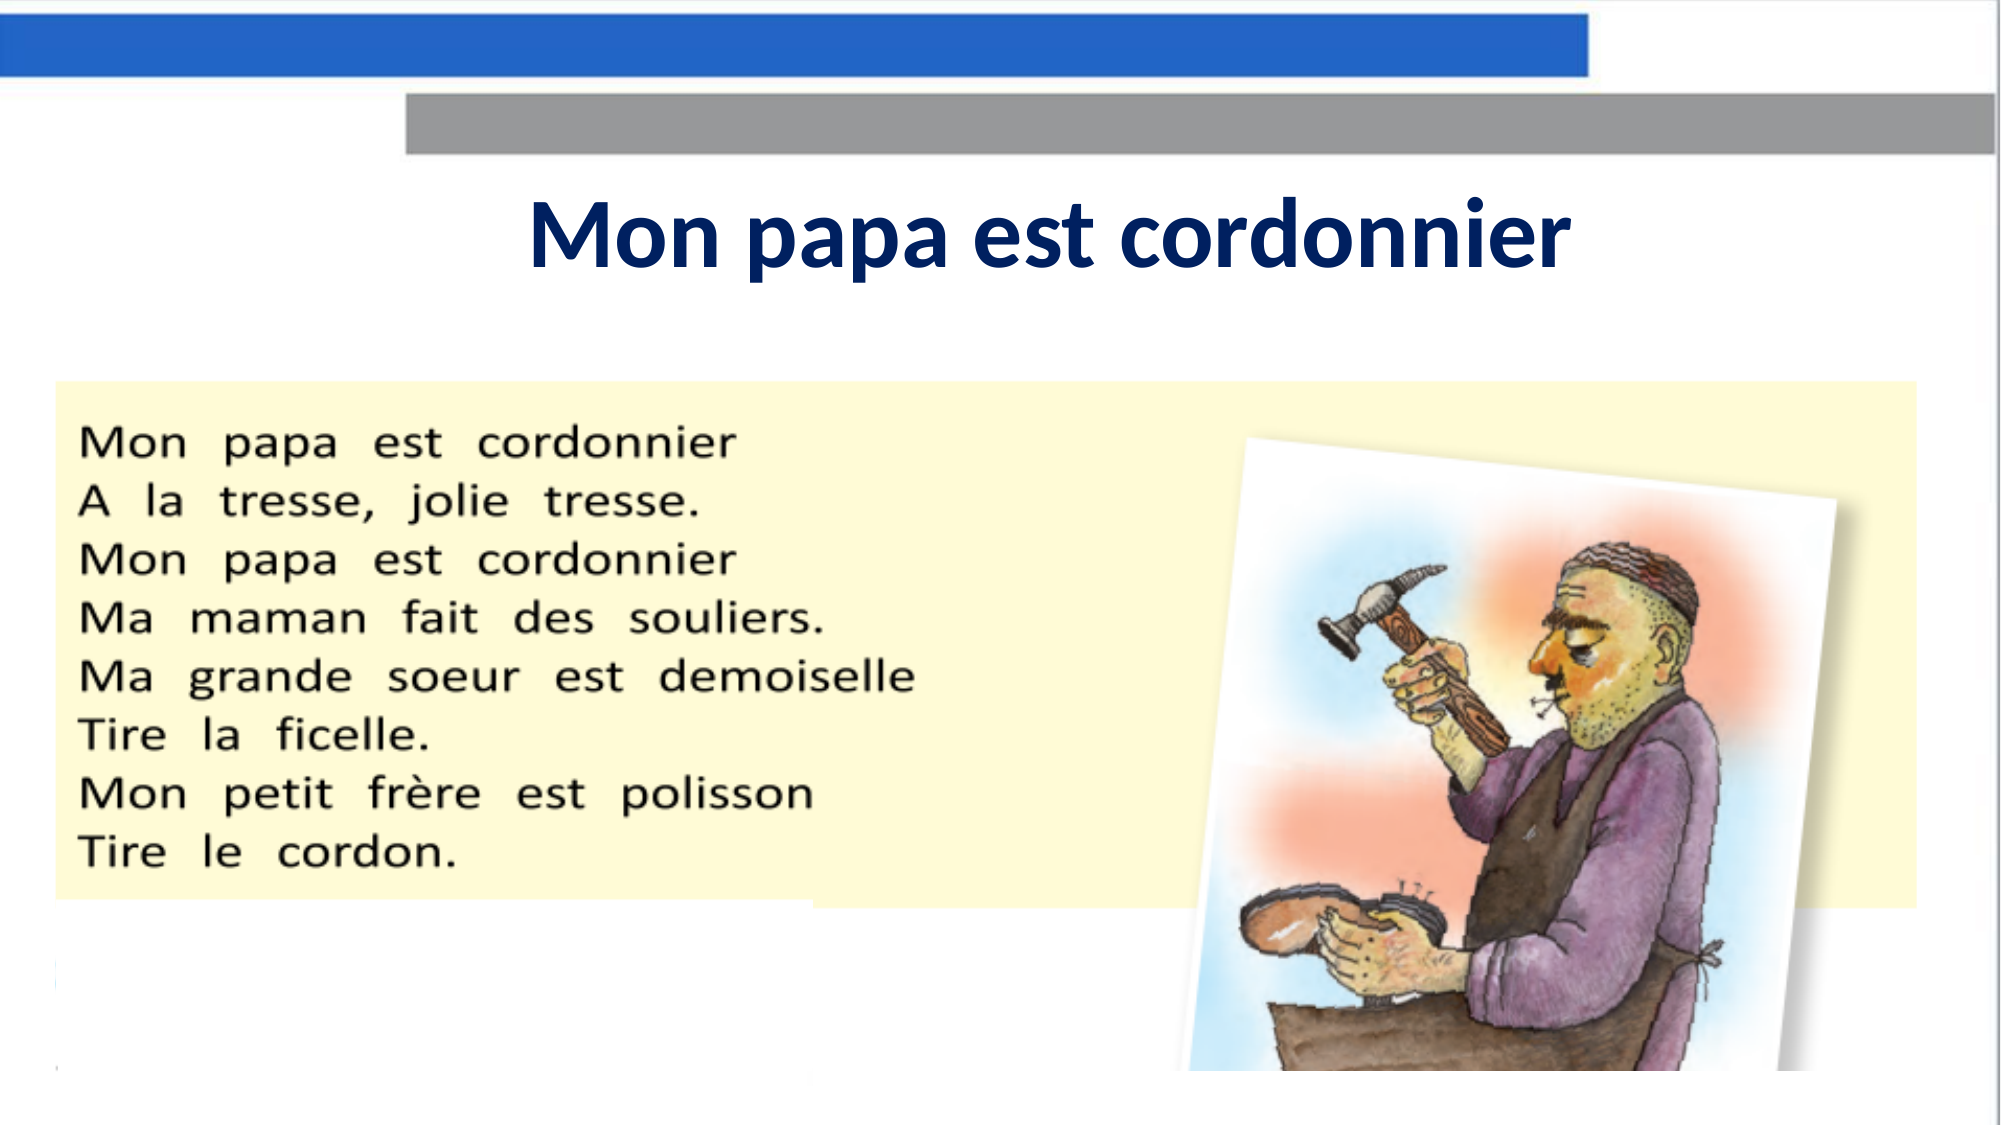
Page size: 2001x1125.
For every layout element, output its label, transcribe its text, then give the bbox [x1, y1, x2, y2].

picture [0, 0, 2001, 1125]
text_box Mon papa est cordonnier [512, 160, 1612, 295]
